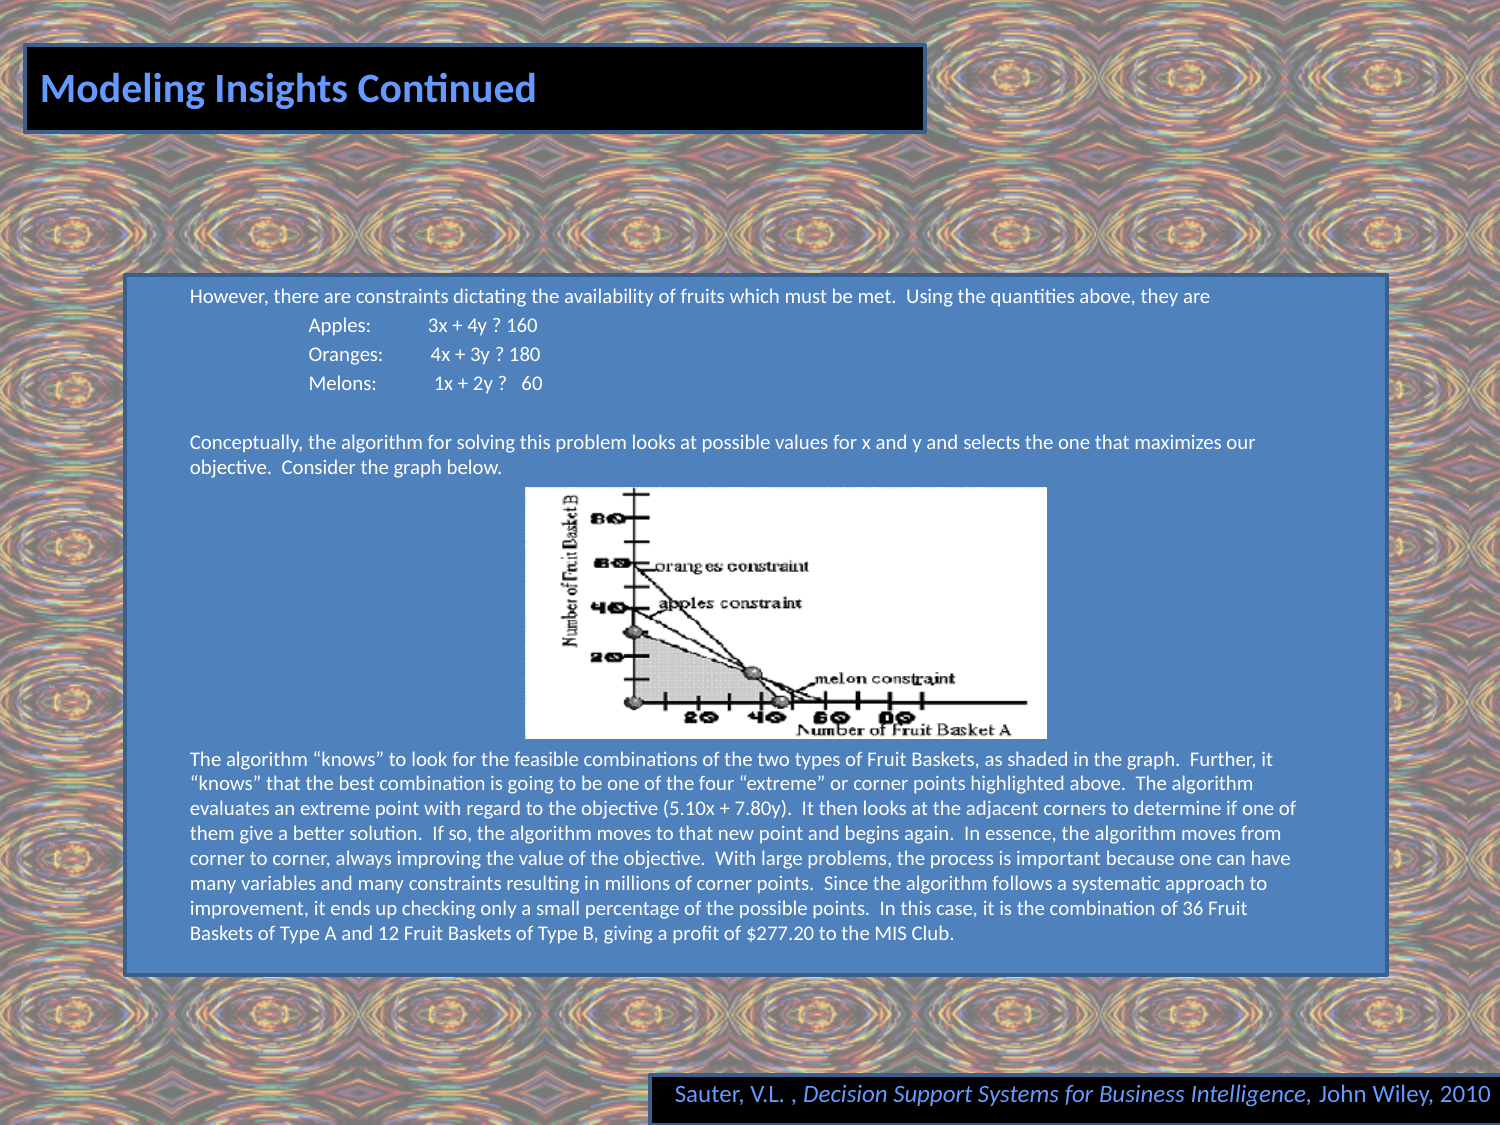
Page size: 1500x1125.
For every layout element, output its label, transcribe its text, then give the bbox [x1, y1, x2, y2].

picture [0, 0, 1500, 1125]
title Modeling Insights Continued [24, 24, 925, 118]
list However, there are constraints dictating the availability of fruits which must be met. Using the quantities above, they are Apples: 3x + 4y ? 160 Oranges: 4x + 3y ? 180 Melons: 1x + 2y ? 60 Conceptually, the algorithm for solving this problem looks at possible values for x and y and selects the one that maximizes our objective. Consider the graph below. The algorithm “knows” to look for the feasible combinations of the two types of Fruit Baskets, as shaded in the graph. Further, it “knows” that the best combination is going to be one of the four “extreme” or corner points highlighted above. The algorithm evaluates an extreme point with regard to the objective (5.10x + 7.80y). It then looks at the adjacent corners to determine if one of them give a better solution. If so, the algorithm moves to that new point and begins again. In essence, the algorithm moves from corner to corner, always improving the value of the objective. With large problems, the process is important because one can have many variables and many constraints resulting in millions of corner points. Since the algorithm follows a systematic approach to improvement, it ends up checking only a small percentage of the possible points. In this case, it is the combination of 36 Fruit Baskets of Type A and 12 Fruit Baskets of Type B, giving a profit of $277.20 to the MIS Club. [174, 275, 1325, 925]
